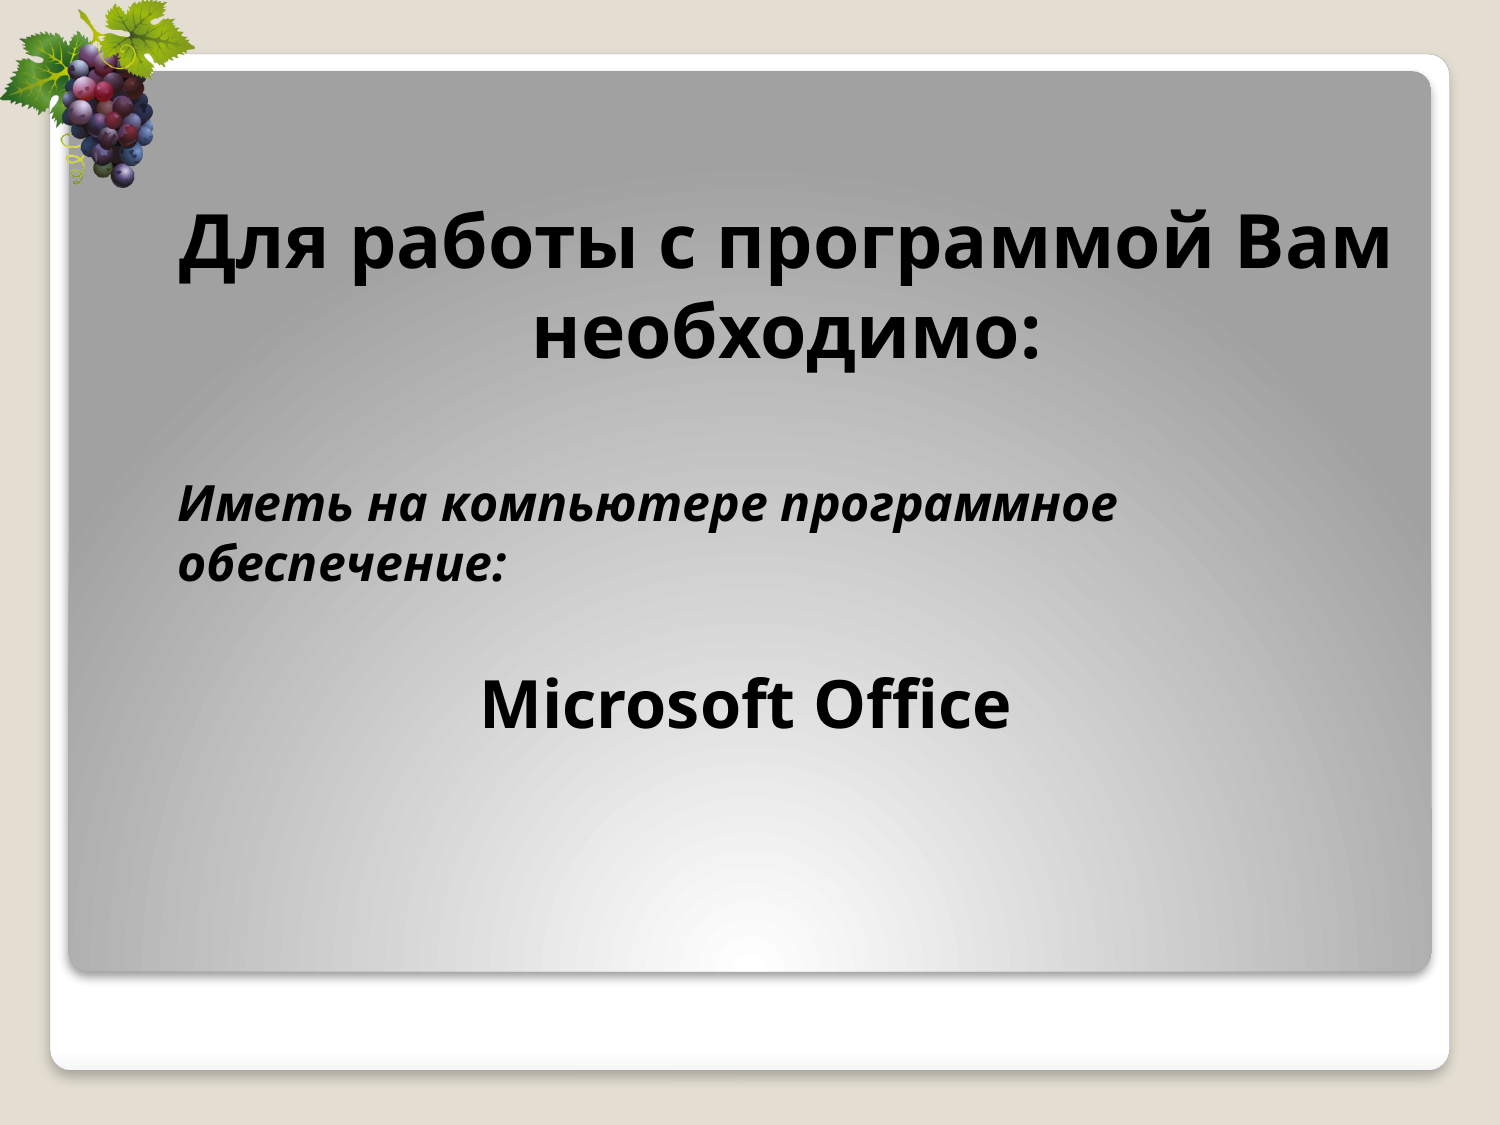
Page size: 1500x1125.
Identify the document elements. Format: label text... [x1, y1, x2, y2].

title Для работы с программой Вам необходимо: [111, 116, 1462, 457]
list Иметь на компьютере программное обеспечение: Microsoft Office [147, 456, 1329, 988]
picture [0, 0, 195, 188]
